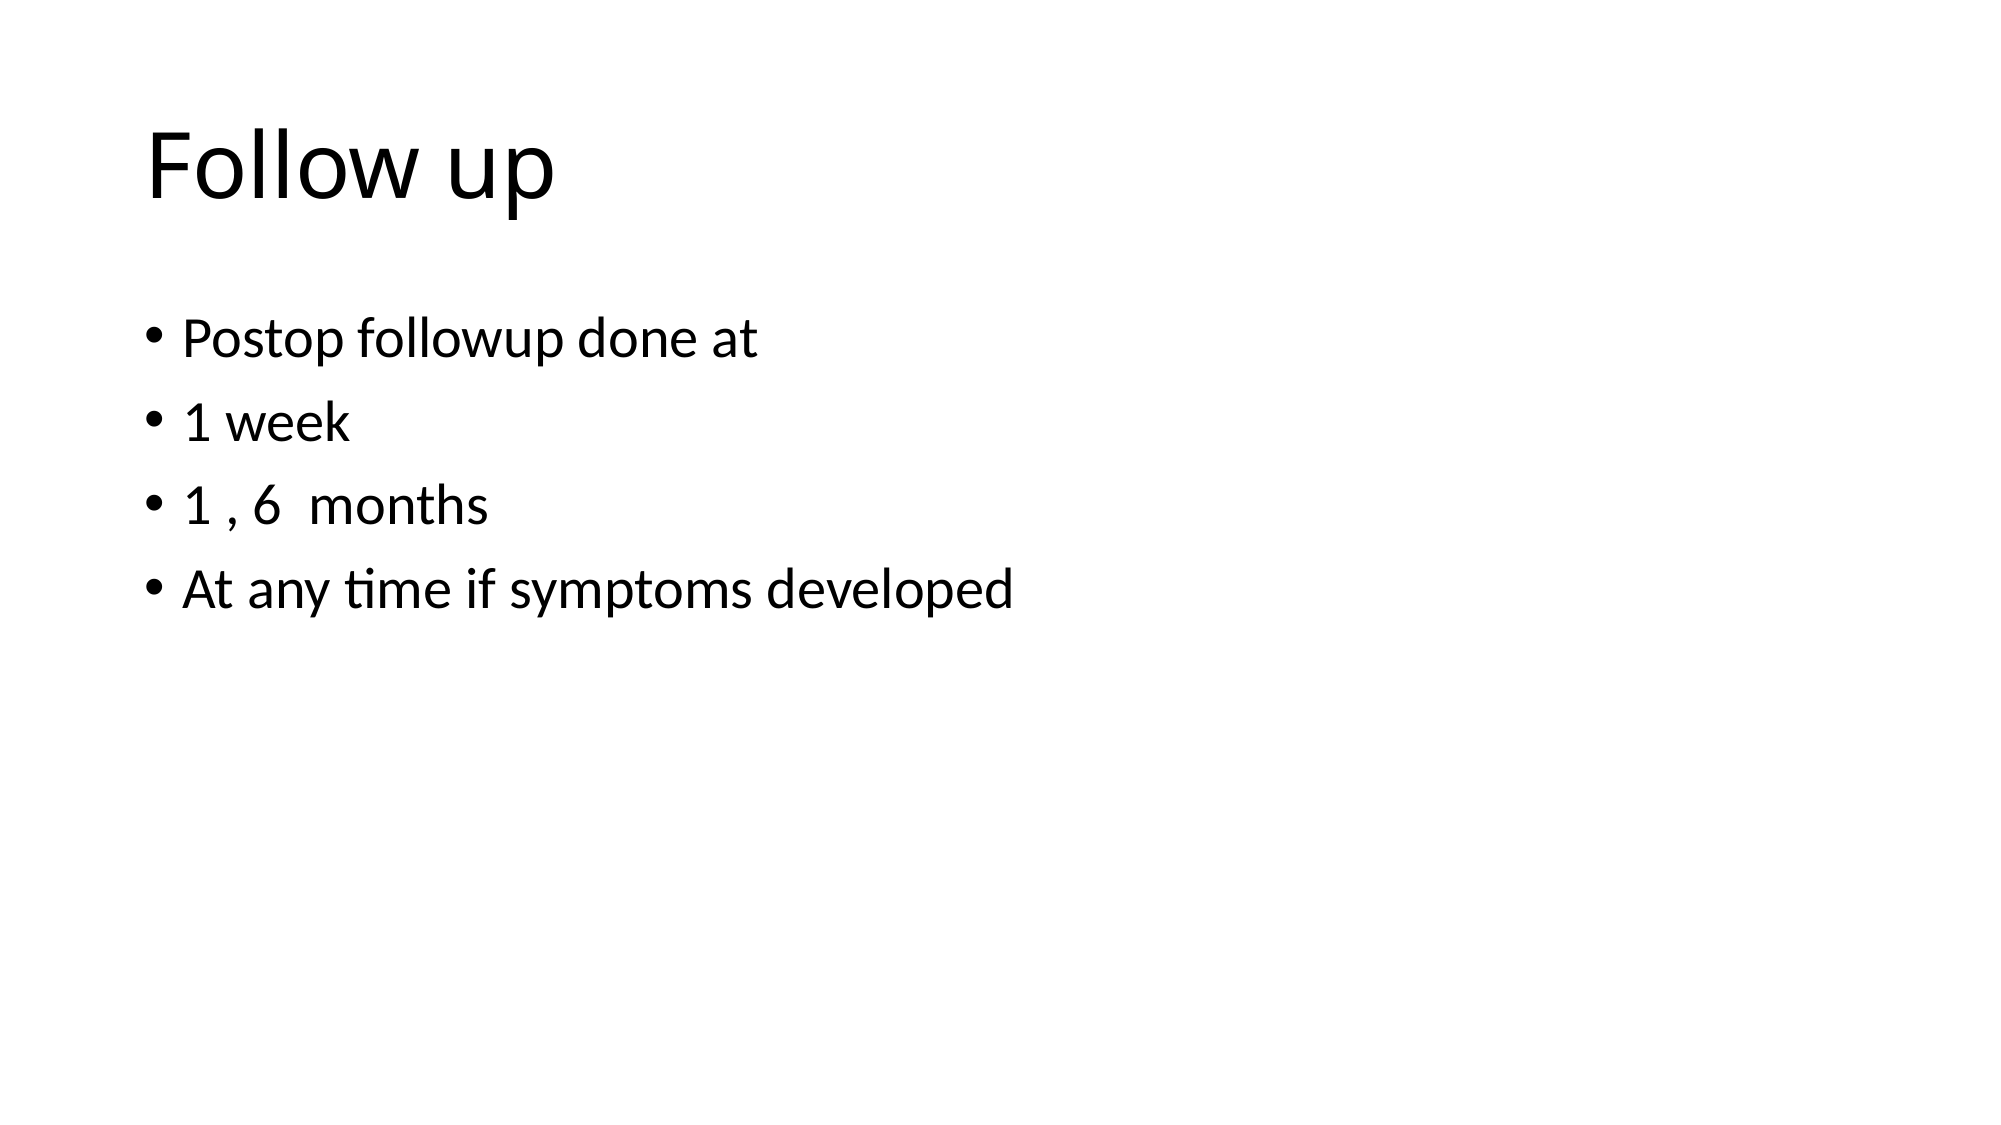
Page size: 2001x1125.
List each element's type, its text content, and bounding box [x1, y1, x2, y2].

list Postop followup done at 1 week 1 , 6 months At any time if symptoms developed [136, 298, 1863, 1014]
title Follow up [136, 59, 1863, 278]
